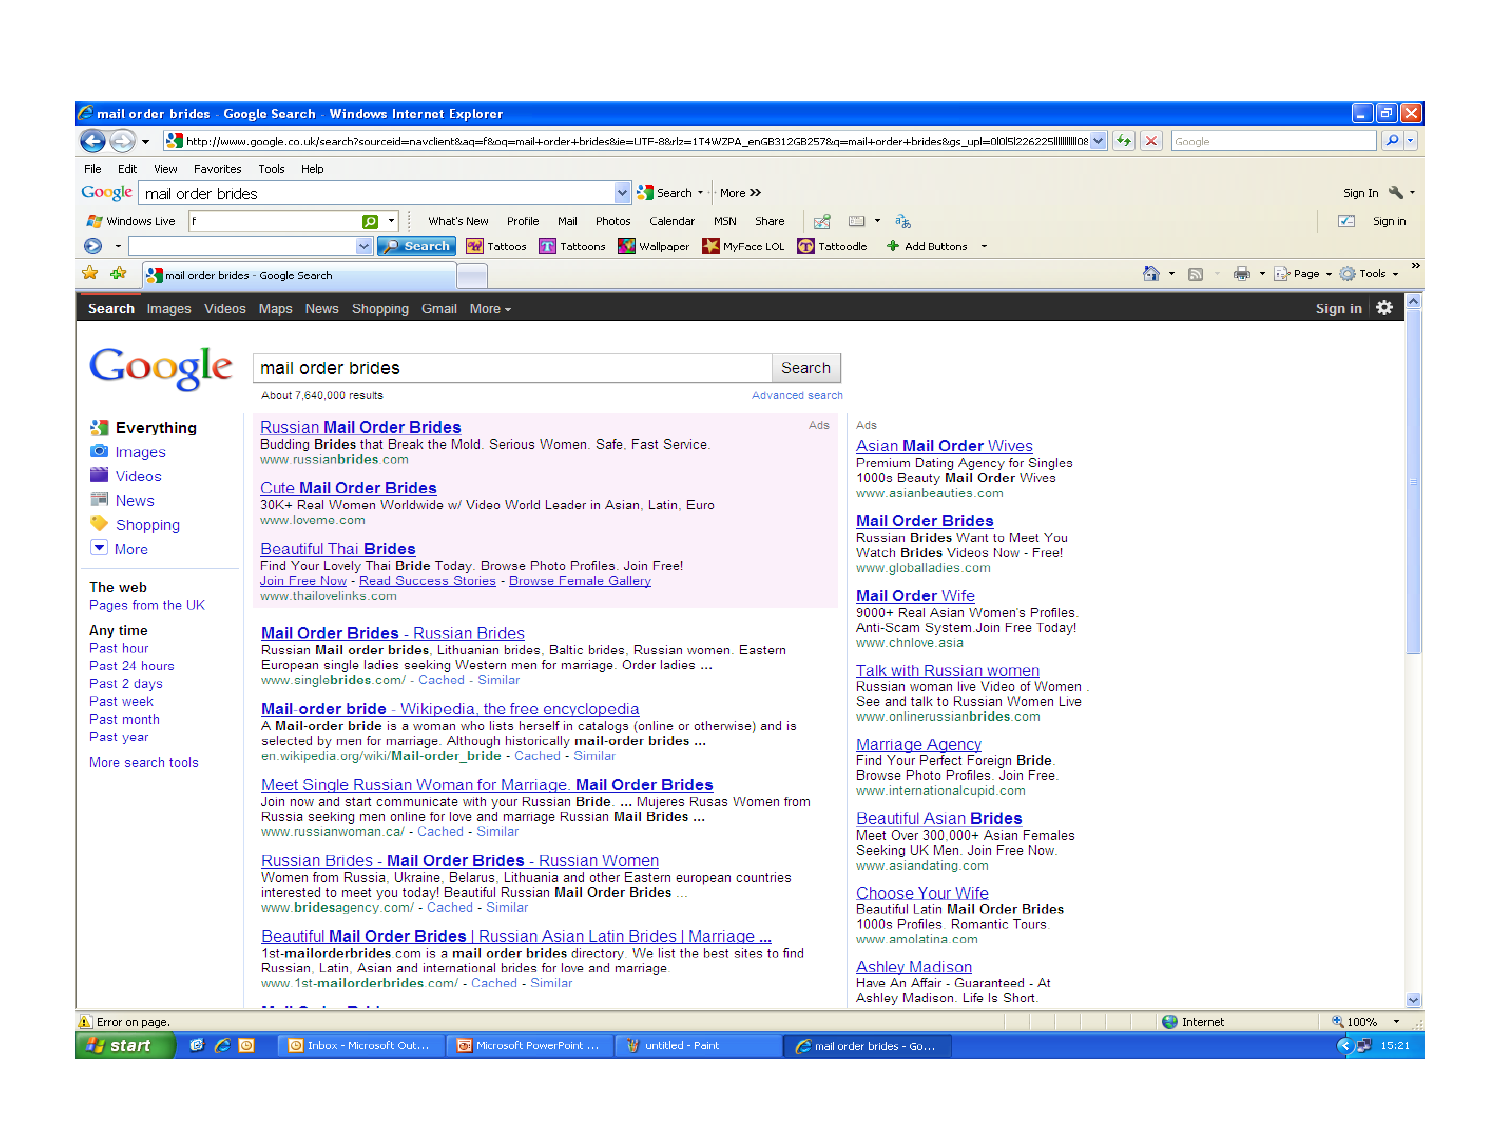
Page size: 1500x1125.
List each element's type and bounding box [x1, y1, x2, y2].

list [74, 101, 1426, 1059]
